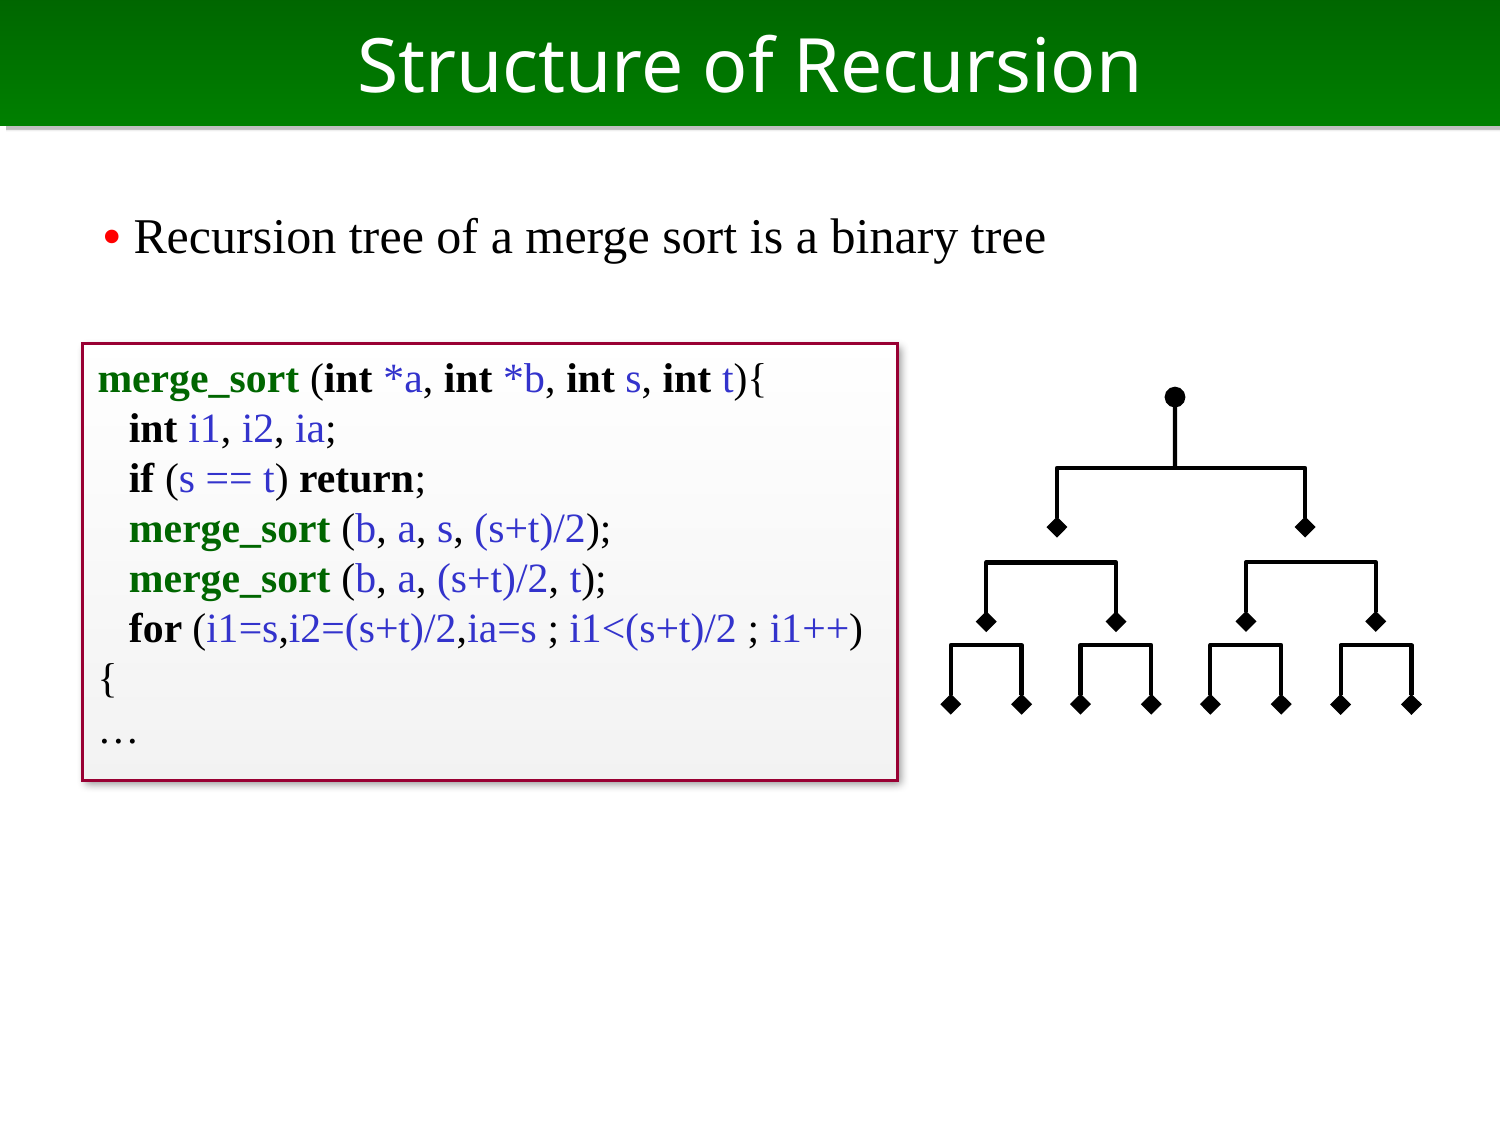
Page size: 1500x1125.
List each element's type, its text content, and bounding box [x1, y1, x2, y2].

title Structure of Recursion [0, 0, 1500, 126]
list • Recursion tree of a merge sort is a binary tree [88, 196, 1436, 280]
text_box [940, 645, 1032, 715]
text_box [1330, 645, 1422, 715]
text_box [1070, 645, 1162, 715]
text_box [975, 562, 1127, 632]
text_box [1046, 468, 1316, 538]
text_box [1200, 645, 1292, 715]
text_box [1235, 562, 1387, 632]
text_box [1164, 386, 1186, 468]
text_box merge_sort (int *a, int *b, int s, int t){ int i1, i2, ia; if (s == t) return; merge_sort (b, a, s, (s+t)/2); merge_sort (b, a, (s+t)/2, t); for (i1=s,i2=(s+t)/2,ia=s ; i1<(s+t)/2 ; i1++){ … [82, 343, 898, 781]
